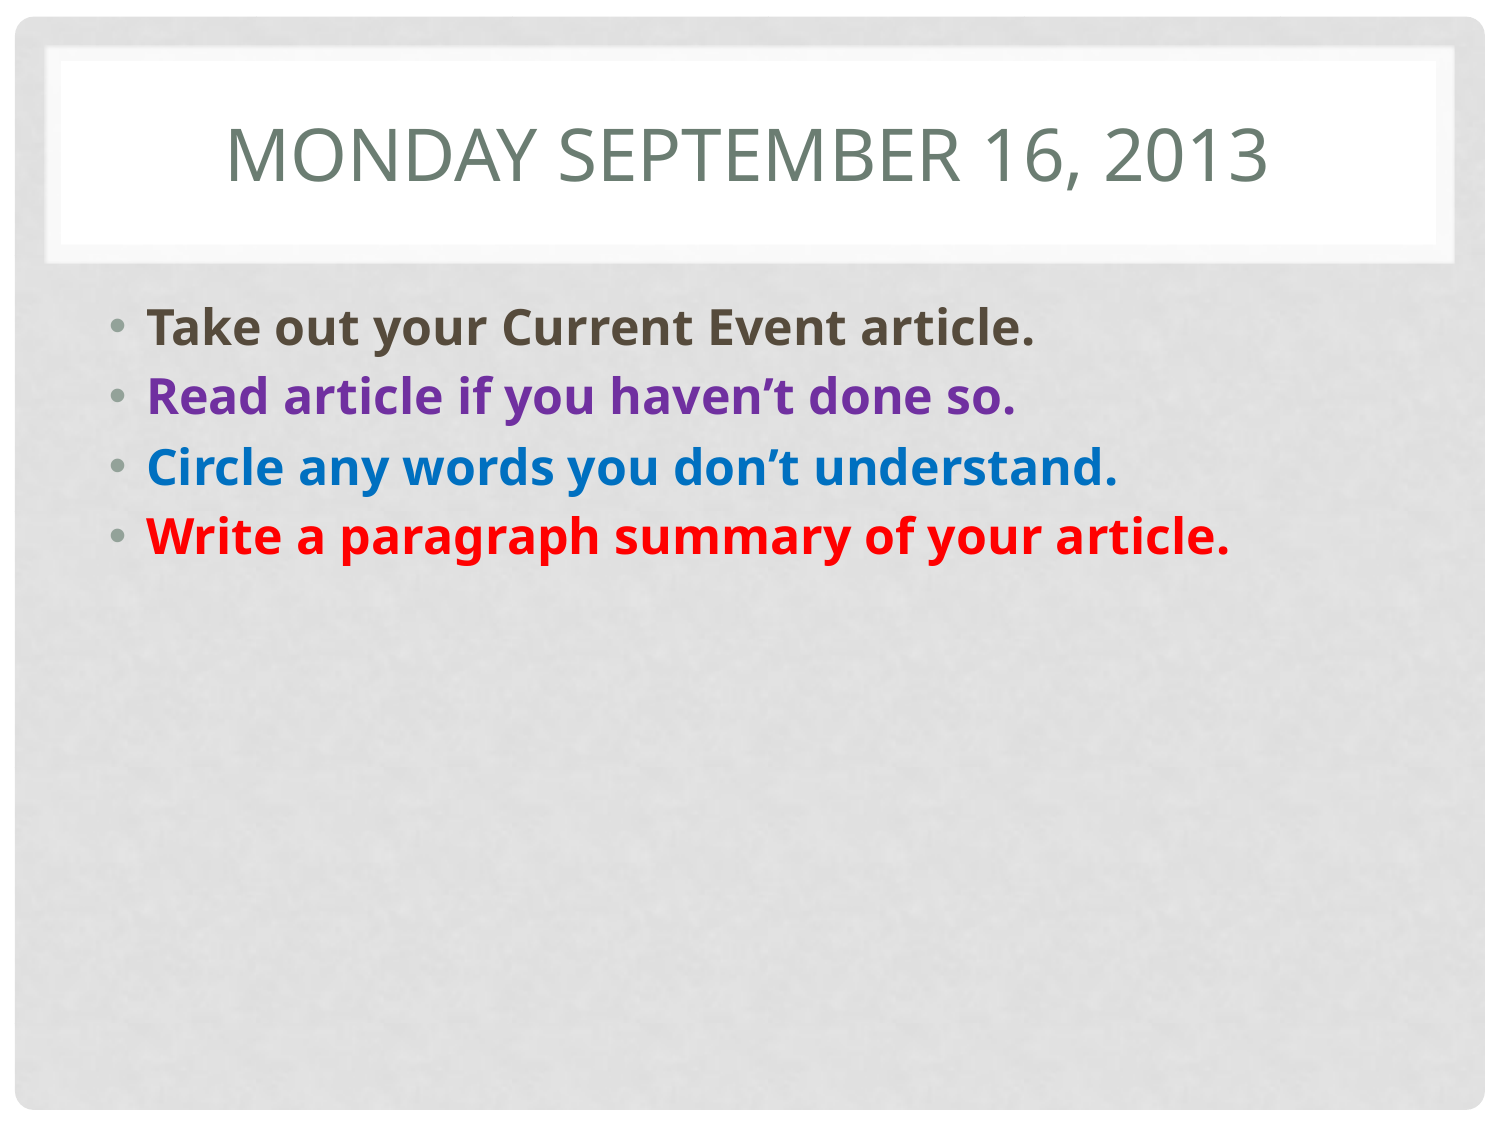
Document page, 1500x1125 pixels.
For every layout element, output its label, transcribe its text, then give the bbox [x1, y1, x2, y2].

list Take out your Current Event article. Read article if you haven’t done so. Circle any words you don’t understand. Write a paragraph summary of your article. [75, 287, 1425, 1005]
title Monday September 16, 2013 [69, 66, 1425, 238]
